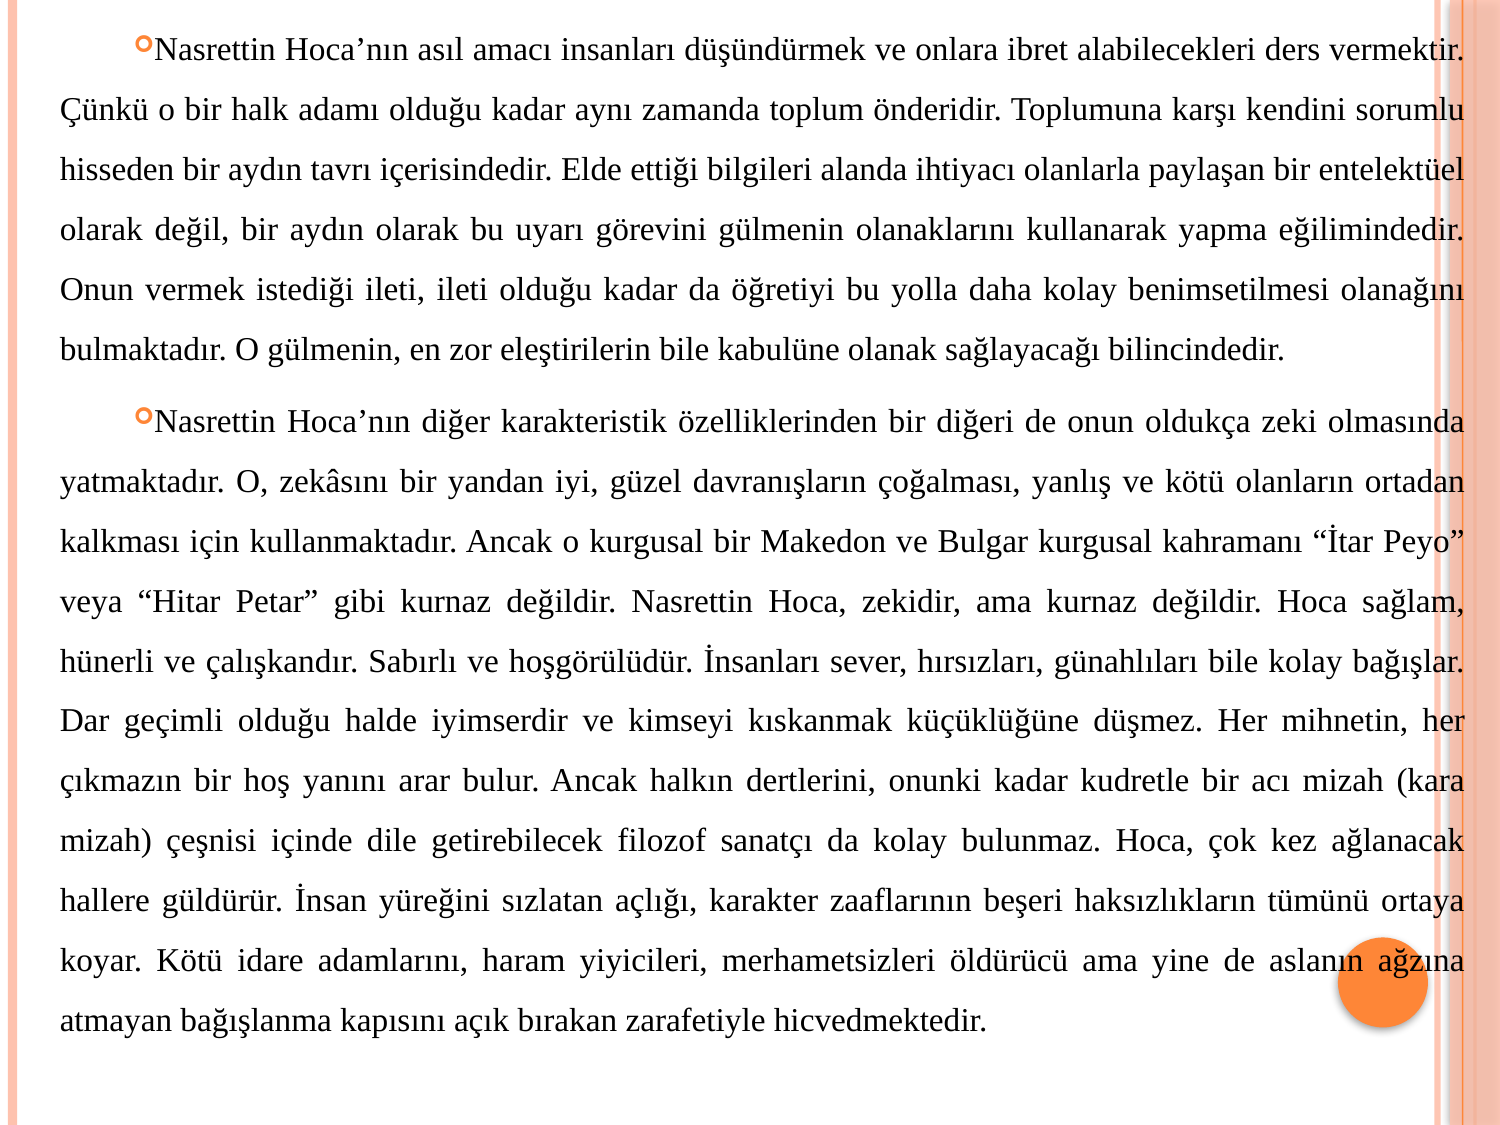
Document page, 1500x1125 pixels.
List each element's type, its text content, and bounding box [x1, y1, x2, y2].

list Nasrettin Hoca’nın asıl amacı insanları düşündürmek ve onlara ibret alabilecekleri ders vermektir. Çünkü o bir halk adamı olduğu kadar aynı zamanda toplum önderidir. Toplumuna karşı kendini sorumlu hisseden bir aydın tavrı içerisindedir. Elde ettiği bilgileri alanda ihtiyacı olanlarla paylaşan bir entelektüel olarak değil, bir aydın olarak bu uyarı görevini gülmenin olanaklarını kullanarak yapma eğilimindedir. Onun vermek istediği ileti, ileti olduğu kadar da öğretiyi bu yolla daha kolay benimsetilmesi olanağını bulmaktadır. O gülmenin, en zor eleştirilerin bile kabulüne olanak sağlayacağı bilincindedir. Nasrettin Hoca’nın diğer karakteristik özelliklerinden bir diğeri de onun oldukça zeki olmasında yatmaktadır. O, zekâsını bir yandan iyi, güzel davranışların çoğalması, yanlış ve kötü olanların ortadan kalkması için kullanmaktadır. Ancak o kurgusal bir Makedon ve Bulgar kurgusal kahramanı “İtar Peyo” veya “Hitar Petar” gibi kurnaz değildir. Nasrettin Hoca, zekidir, ama kurnaz değildir. Hoca sağlam, hünerli ve çalışkandır. Sabırlı ve hoşgörülüdür. İnsanları sever, hırsızları, günahlıları bile kolay bağışlar. Dar geçimli olduğu halde iyimserdir ve kimseyi kıskanmak küçüklüğüne düşmez. Her mihnetin, her çıkmazın bir hoş yanını arar bulur. Ancak halkın dertlerini, onunki kadar kudretle bir acı mizah (kara mizah) çeşnisi içinde dile getirebilecek filozof sanatçı da kolay bulunmaz. Hoca, çok kez ağlanacak hallere güldürür. İnsan yüreğini sızlatan açlığı, karakter zaaflarının beşeri haksızlıkların tümünü ortaya koyar. Kötü idare adamlarını, haram yiyicileri, merhametsizleri öldürücü ama yine de aslanın ağzına atmayan bağışlanma kapısını açık bırakan zarafetiyle hicvedmektedir. [0, 0, 1483, 1106]
